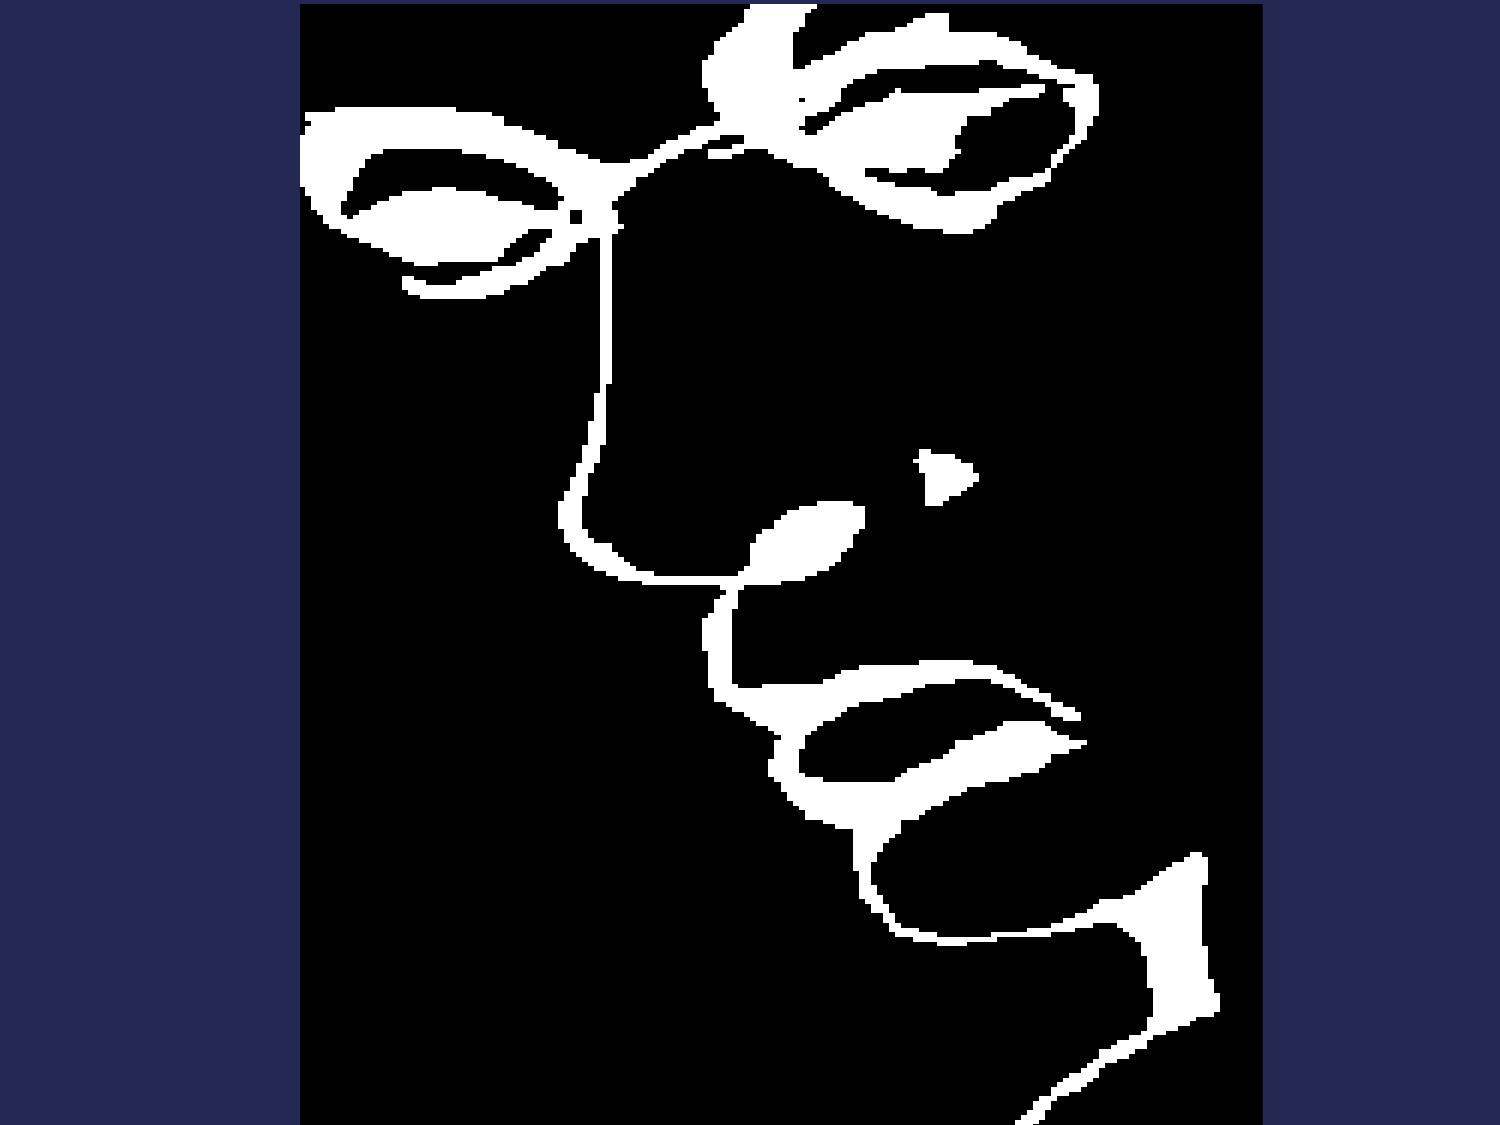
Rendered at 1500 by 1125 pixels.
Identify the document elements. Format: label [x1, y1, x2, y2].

picture [299, 3, 1263, 1125]
